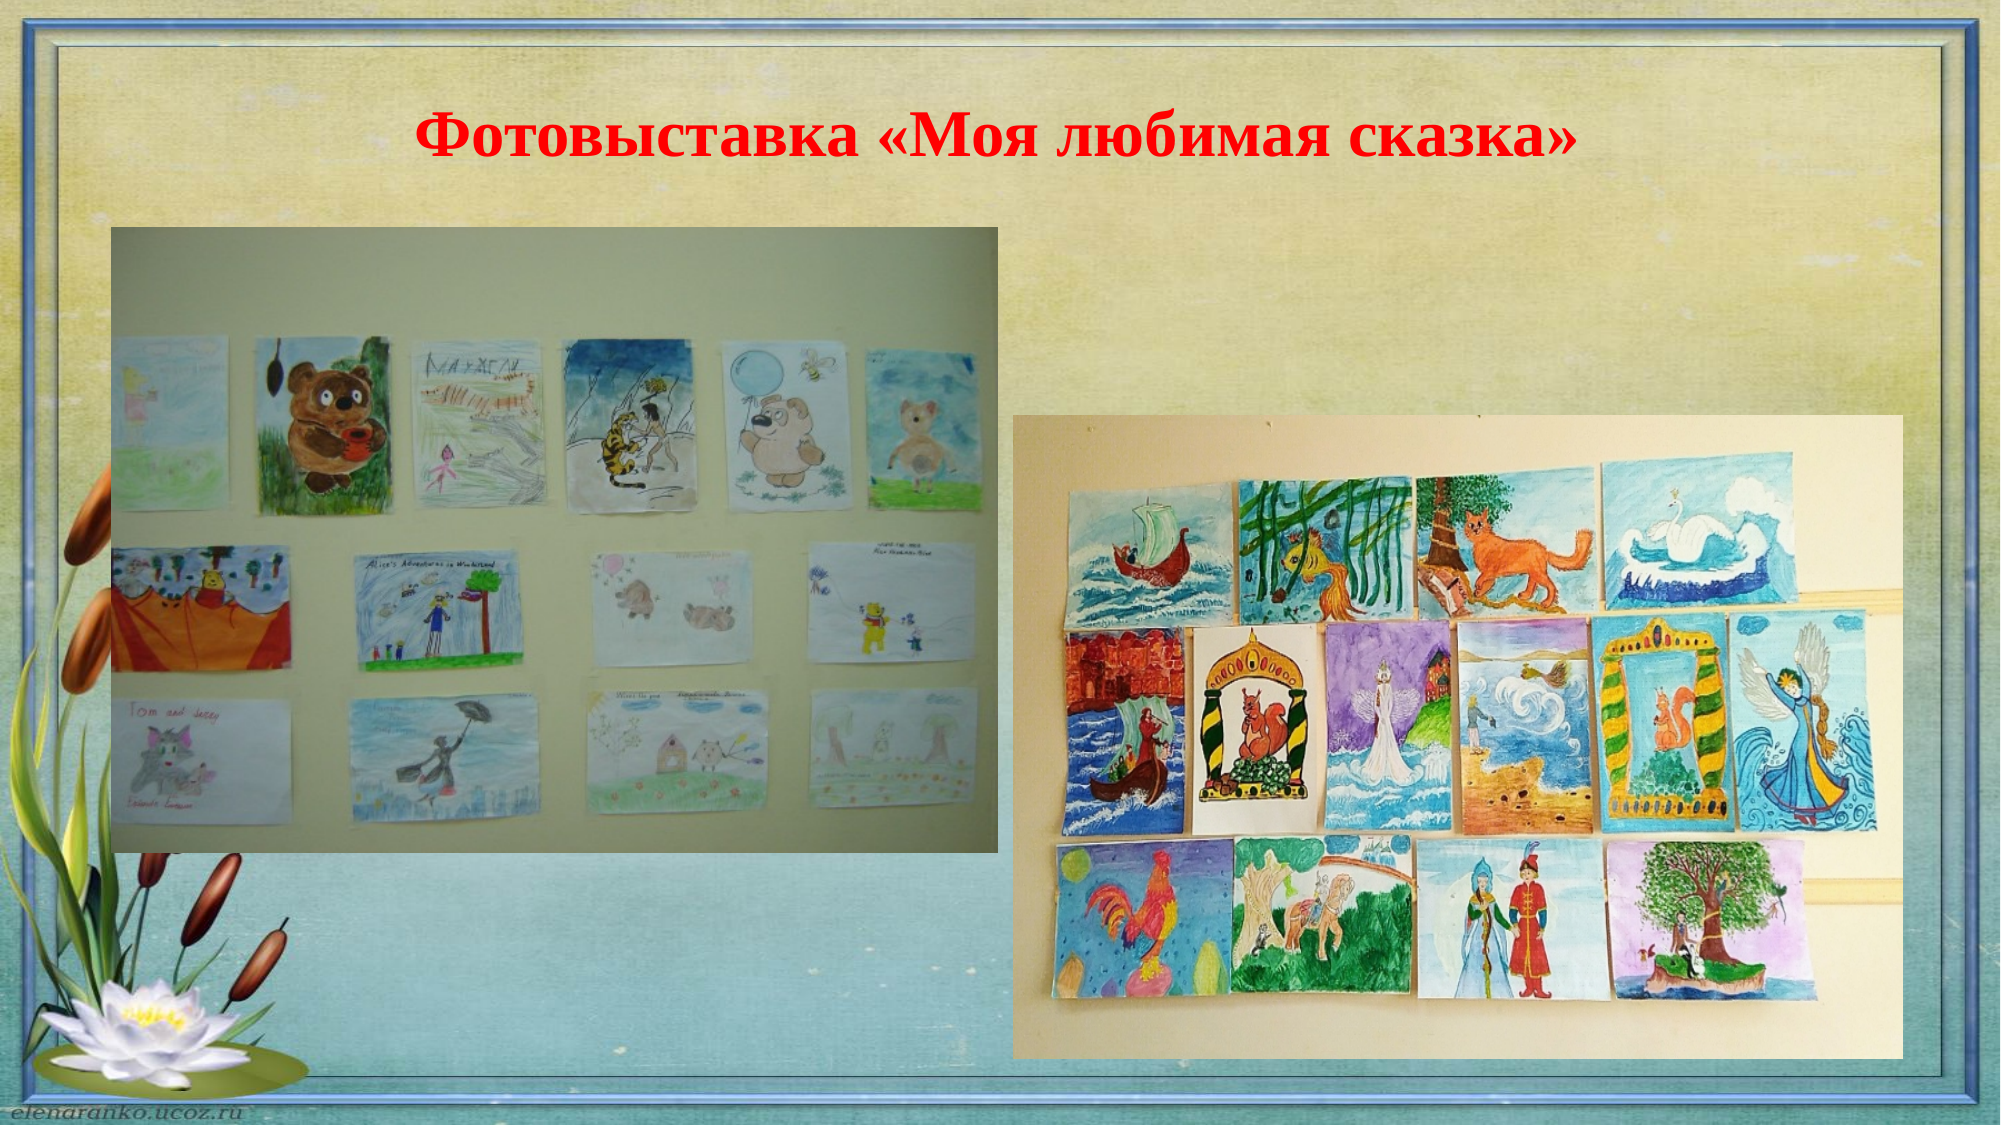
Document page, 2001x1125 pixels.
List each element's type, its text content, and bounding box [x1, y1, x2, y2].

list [1012, 414, 1904, 1060]
title Фотовыставка «Моя любимая сказка» [76, 69, 1920, 192]
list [111, 227, 998, 854]
picture [0, 0, 2001, 1125]
